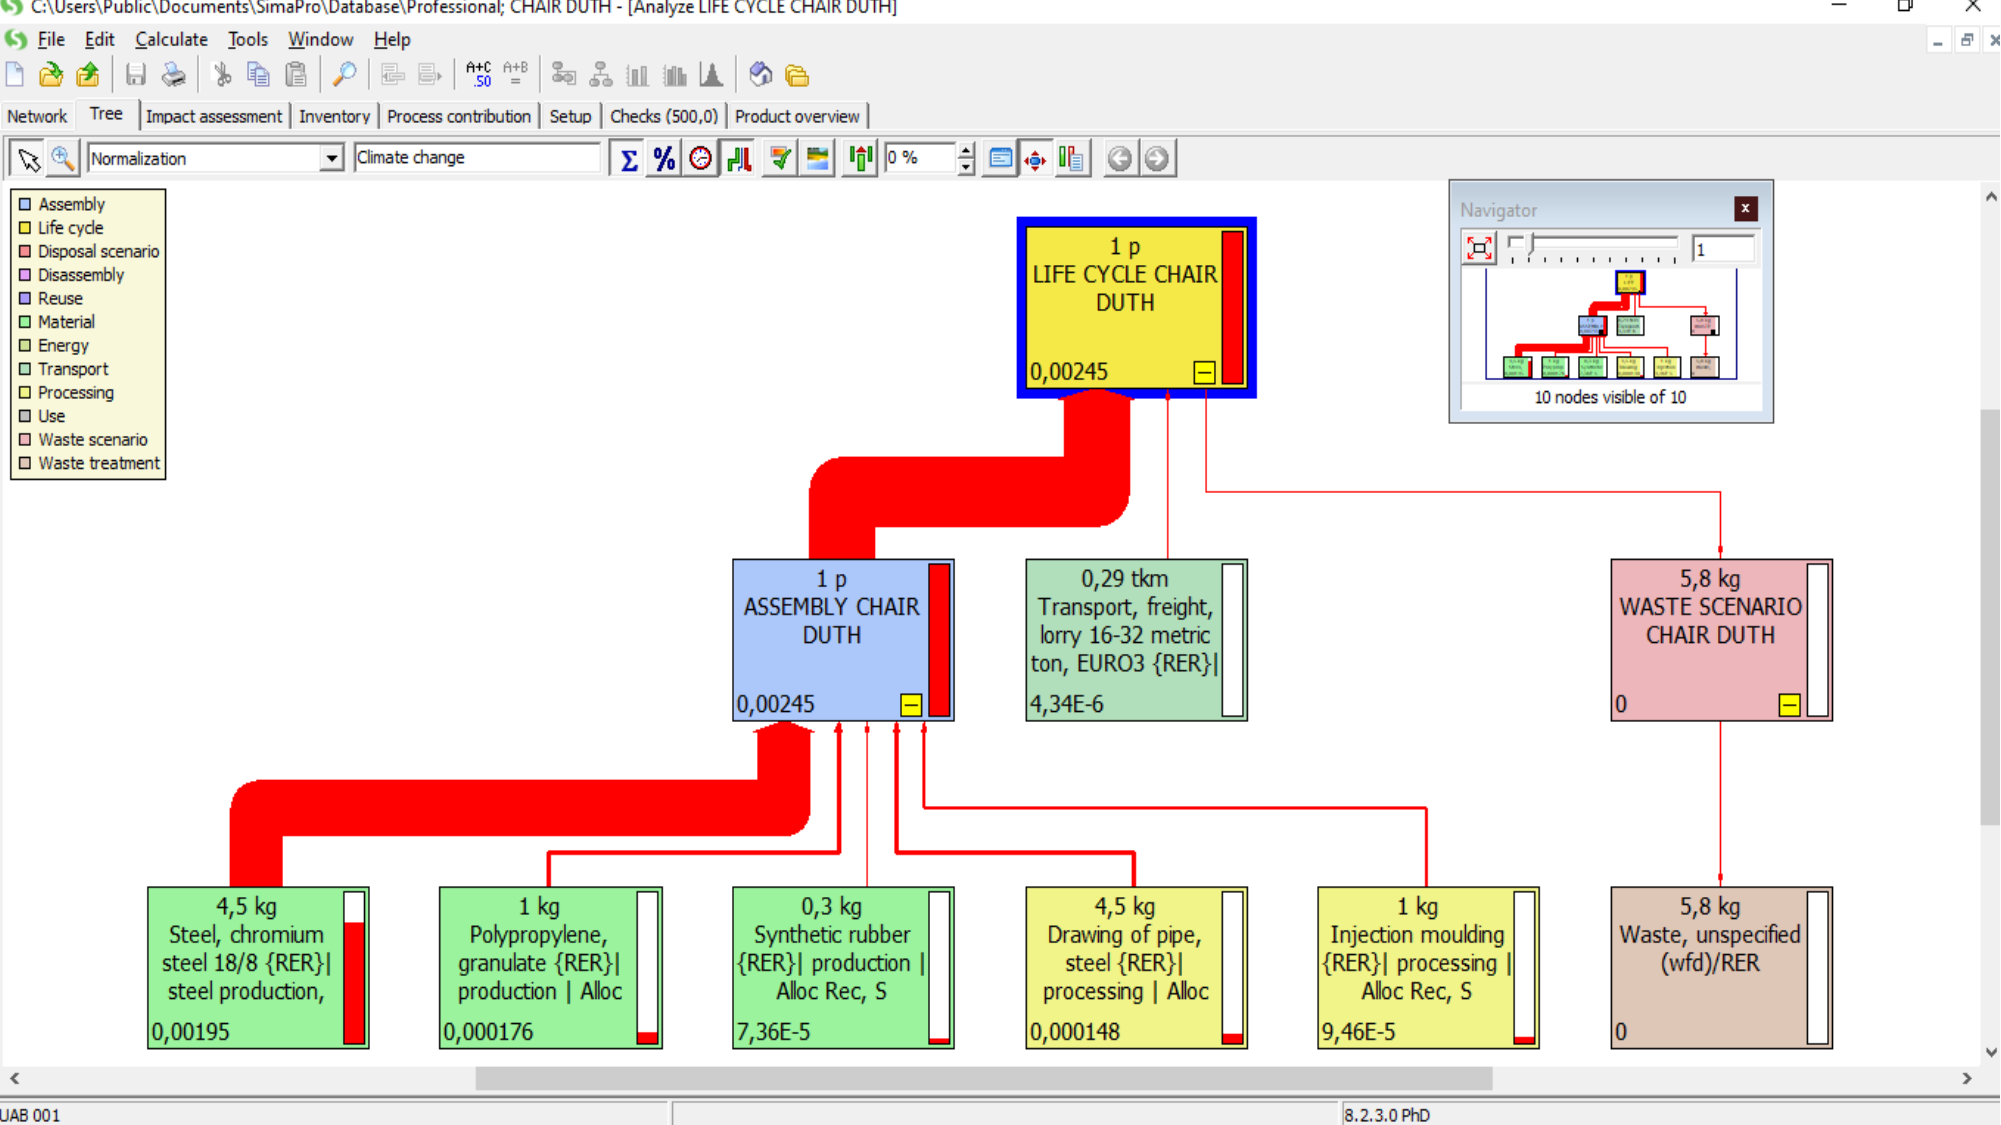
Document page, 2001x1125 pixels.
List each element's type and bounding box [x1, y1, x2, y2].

list [0, 0, 2000, 1125]
